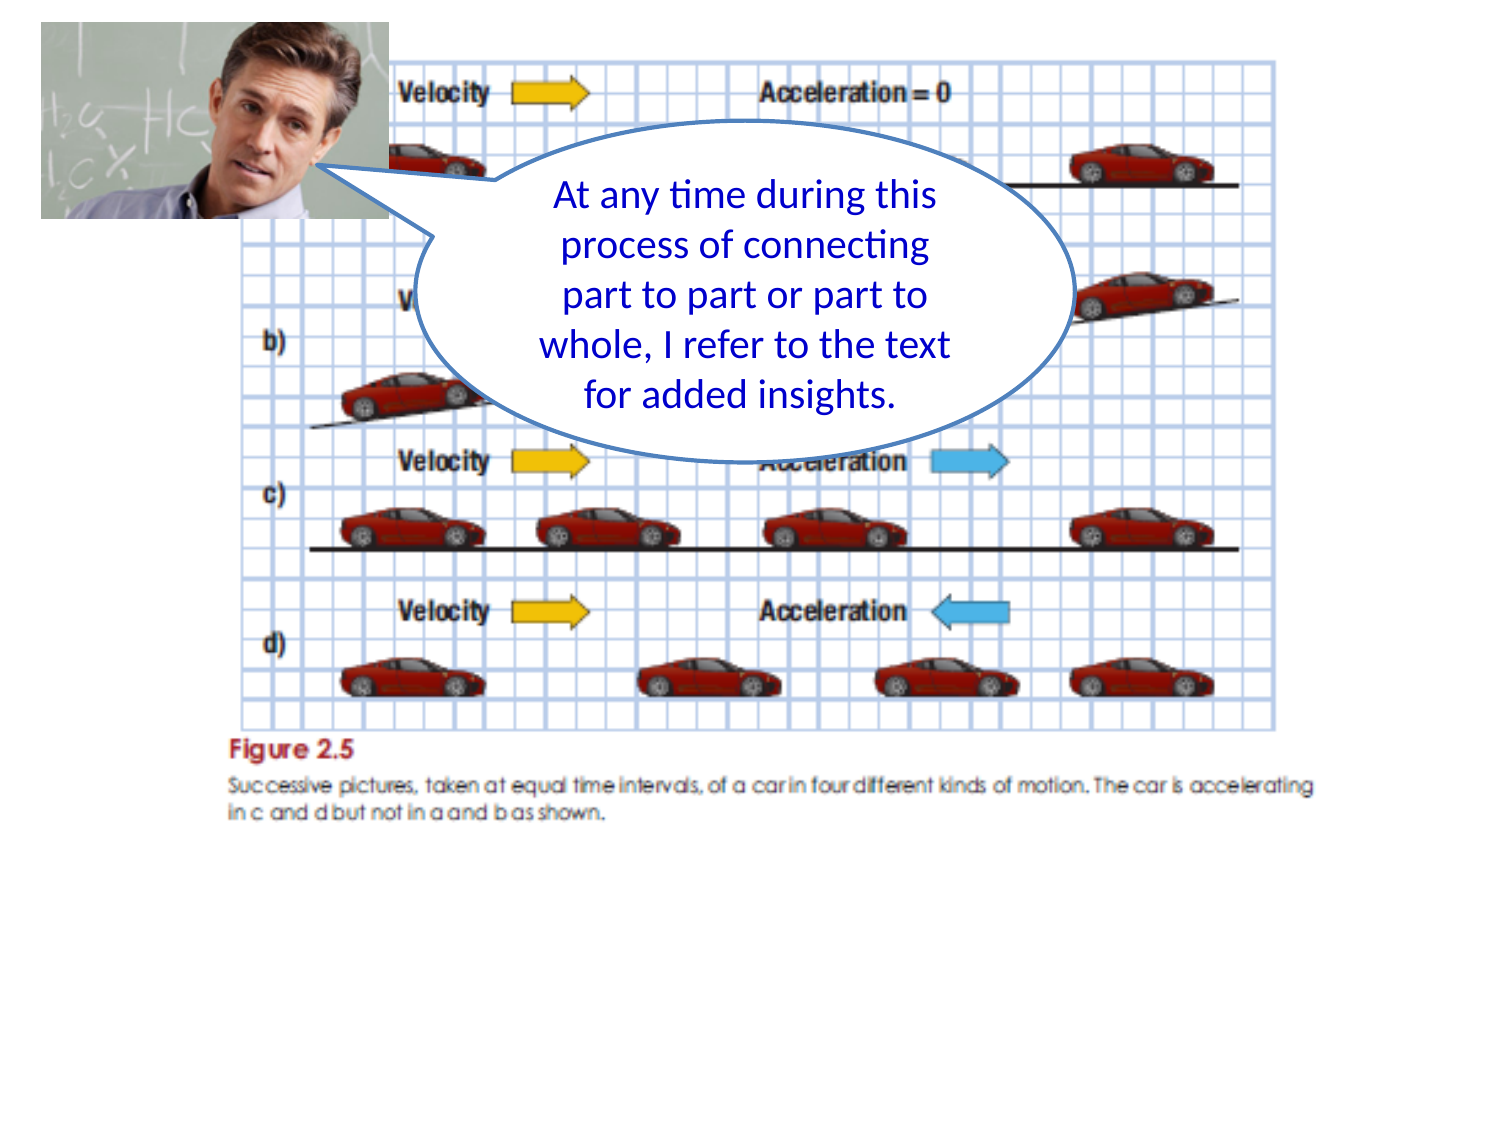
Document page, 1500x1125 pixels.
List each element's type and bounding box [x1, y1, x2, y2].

picture [41, 22, 1338, 851]
